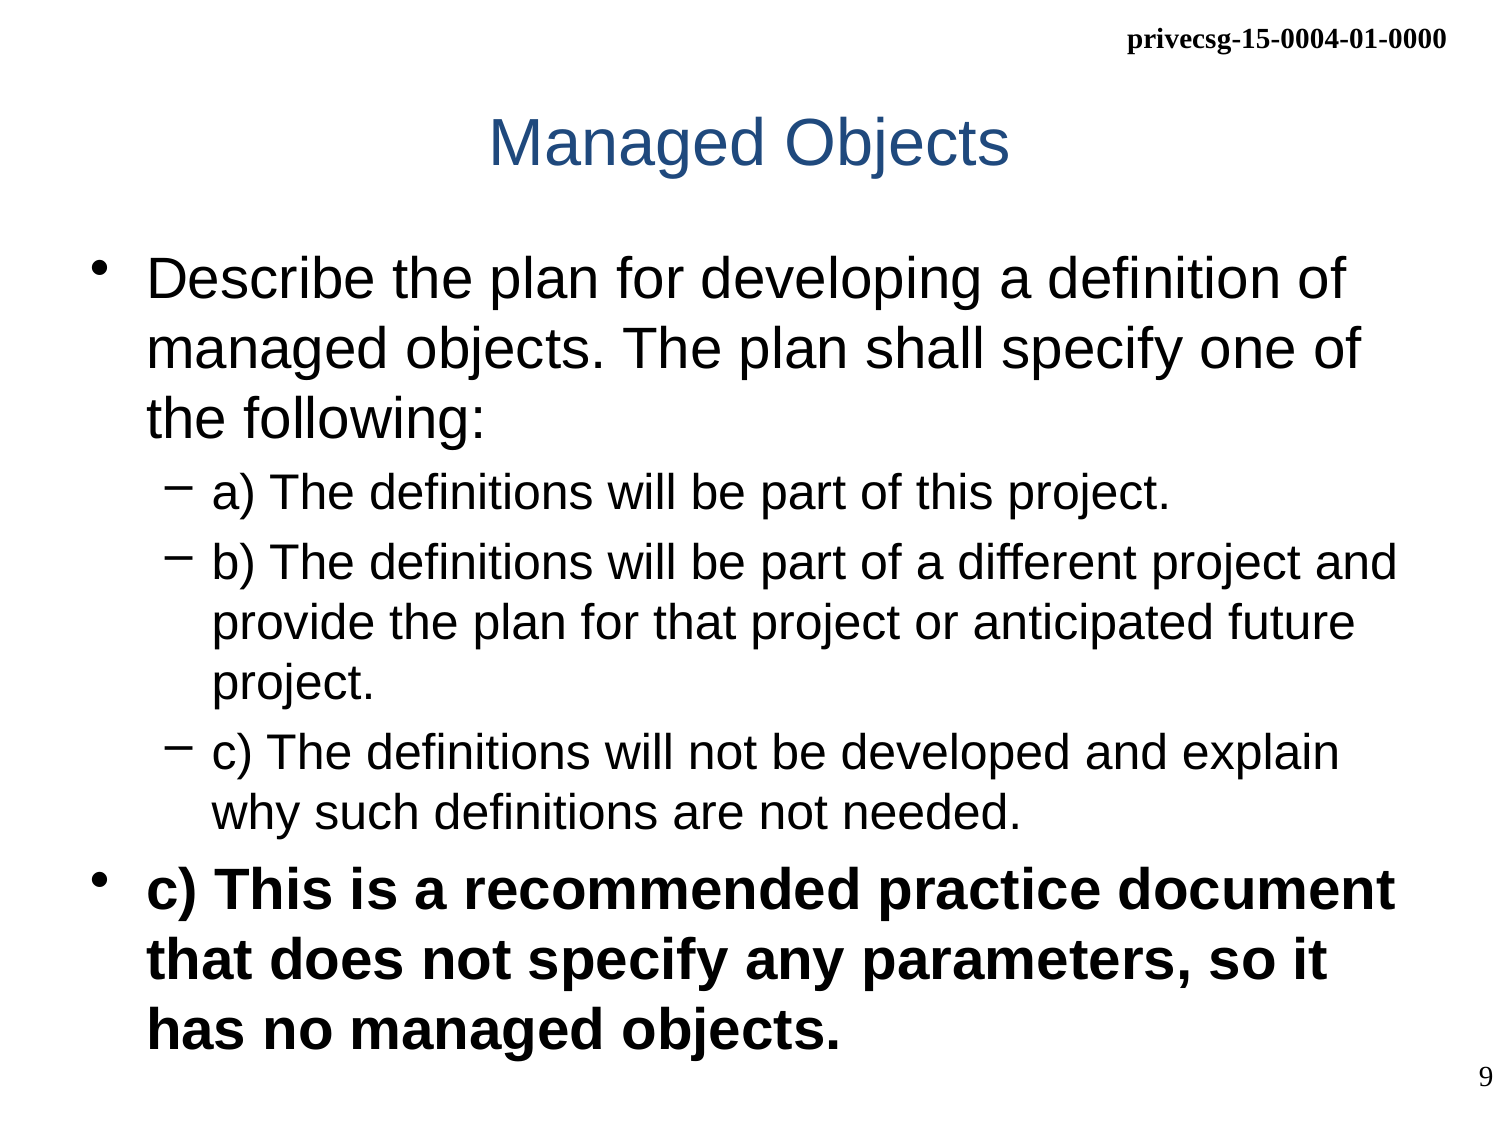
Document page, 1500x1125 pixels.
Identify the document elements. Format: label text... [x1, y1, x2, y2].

title Managed Objects [75, 45, 1425, 232]
list Describe the plan for developing a definition of managed objects. The plan shall specify one of the following: a) The definitions will be part of this project. b) The definitions will be part of a different project and provide the plan for that project or anticipated future project. c) The definitions will not be developed and explain why such definitions are not needed. c) This is a recommended practice document that does not specify any parameters, so it has no managed objects. [75, 232, 1425, 980]
